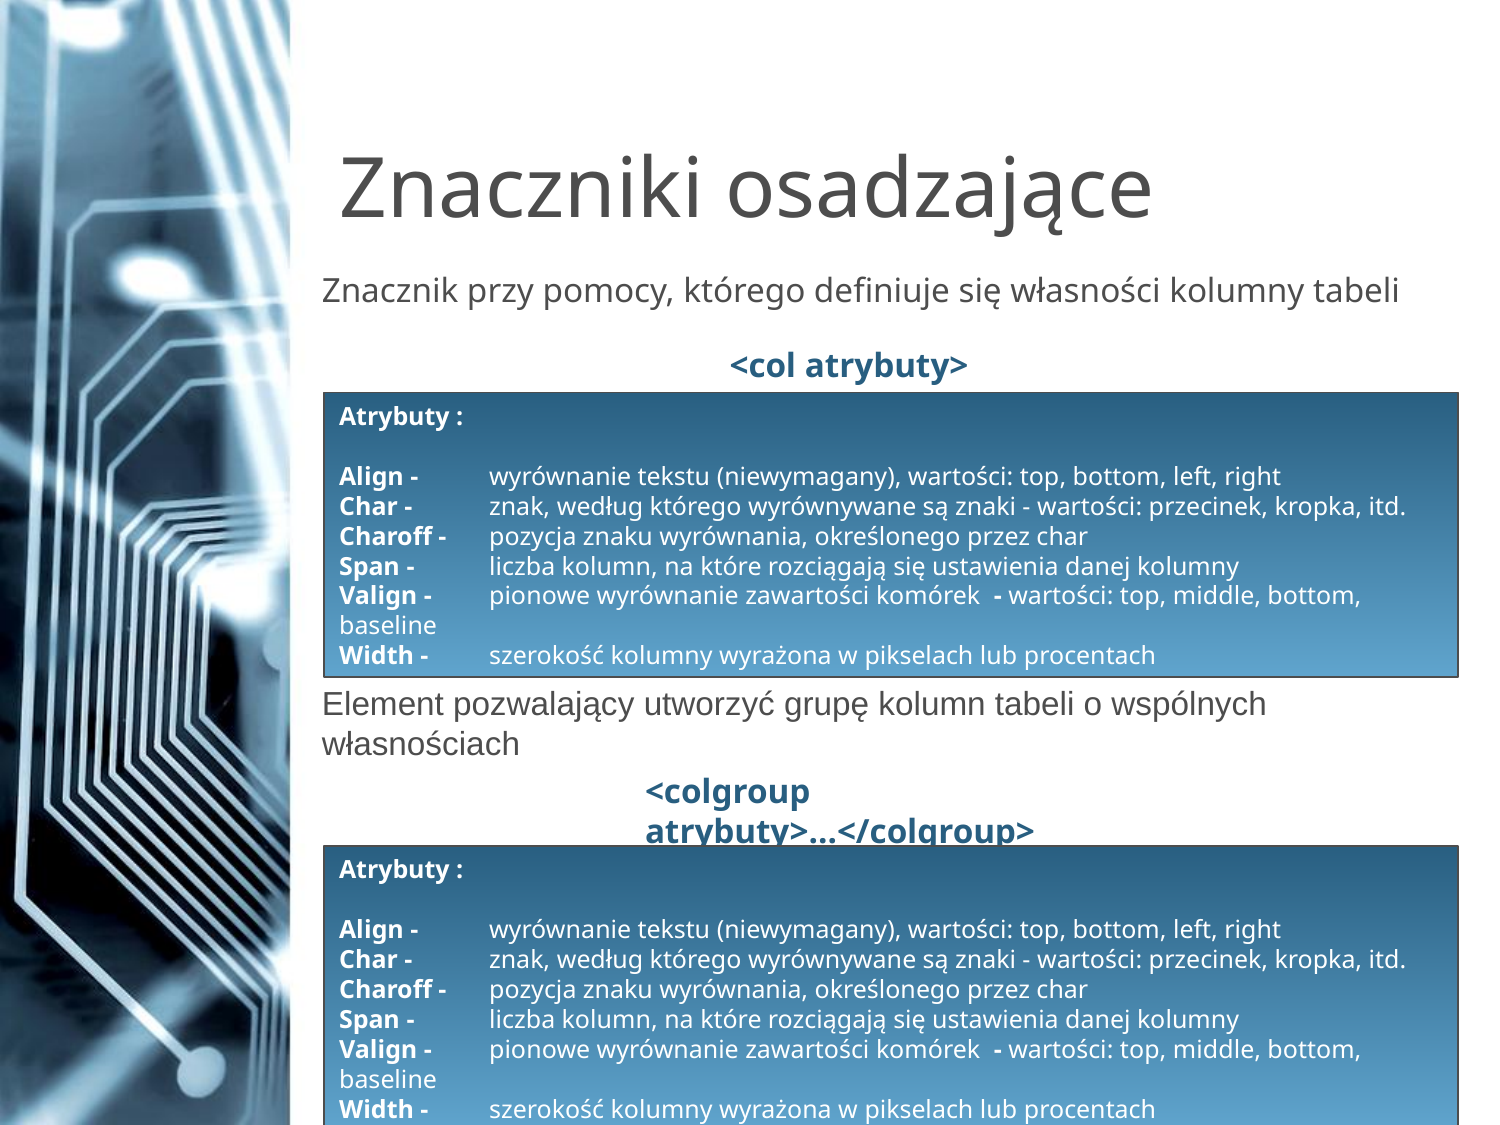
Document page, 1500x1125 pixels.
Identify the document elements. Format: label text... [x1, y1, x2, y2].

picture [0, 0, 1500, 1125]
text_box Atrybuty : Align - wyrównanie tekstu (niewymagany), wartości: top, bottom, left, right Char - znak, według którego wyrównywane są znaki - wartości: przecinek, kropka, itd. Charoff - pozycja znaku wyrównania, określonego przez char Span - liczba kolumn, na które rozciągają się ustawienia danej kolumny Valign - pionowe wyrównanie zawartości komórek - wartości: top, middle, bottom, baseline Width - szerokość kolumny wyrażona w pikselach lub procentach [324, 392, 1459, 678]
text_box <col atrybuty> [714, 337, 1034, 392]
text_box Atrybuty : Align - wyrównanie tekstu (niewymagany), wartości: top, bottom, left, right Char - znak, według którego wyrównywane są znaki - wartości: przecinek, kropka, itd. Charoff - pozycja znaku wyrównania, określonego przez char Span - liczba kolumn, na które rozciągają się ustawienia danej kolumny Valign - pionowe wyrównanie zawartości komórek - wartości: top, middle, bottom, baseline Width - szerokość kolumny wyrażona w pikselach lub procentach [324, 846, 1459, 1125]
title Znaczniki osadzające [324, 125, 1463, 243]
list Znacznik przy pomocy, którego definiuje się własności kolumny tabeli Element pozwalający utworzyć grupę kolumn tabeli o wspólnych własnościach [306, 261, 1445, 1094]
text_box <colgroup atrybuty>…</colgroup> [629, 763, 1186, 846]
